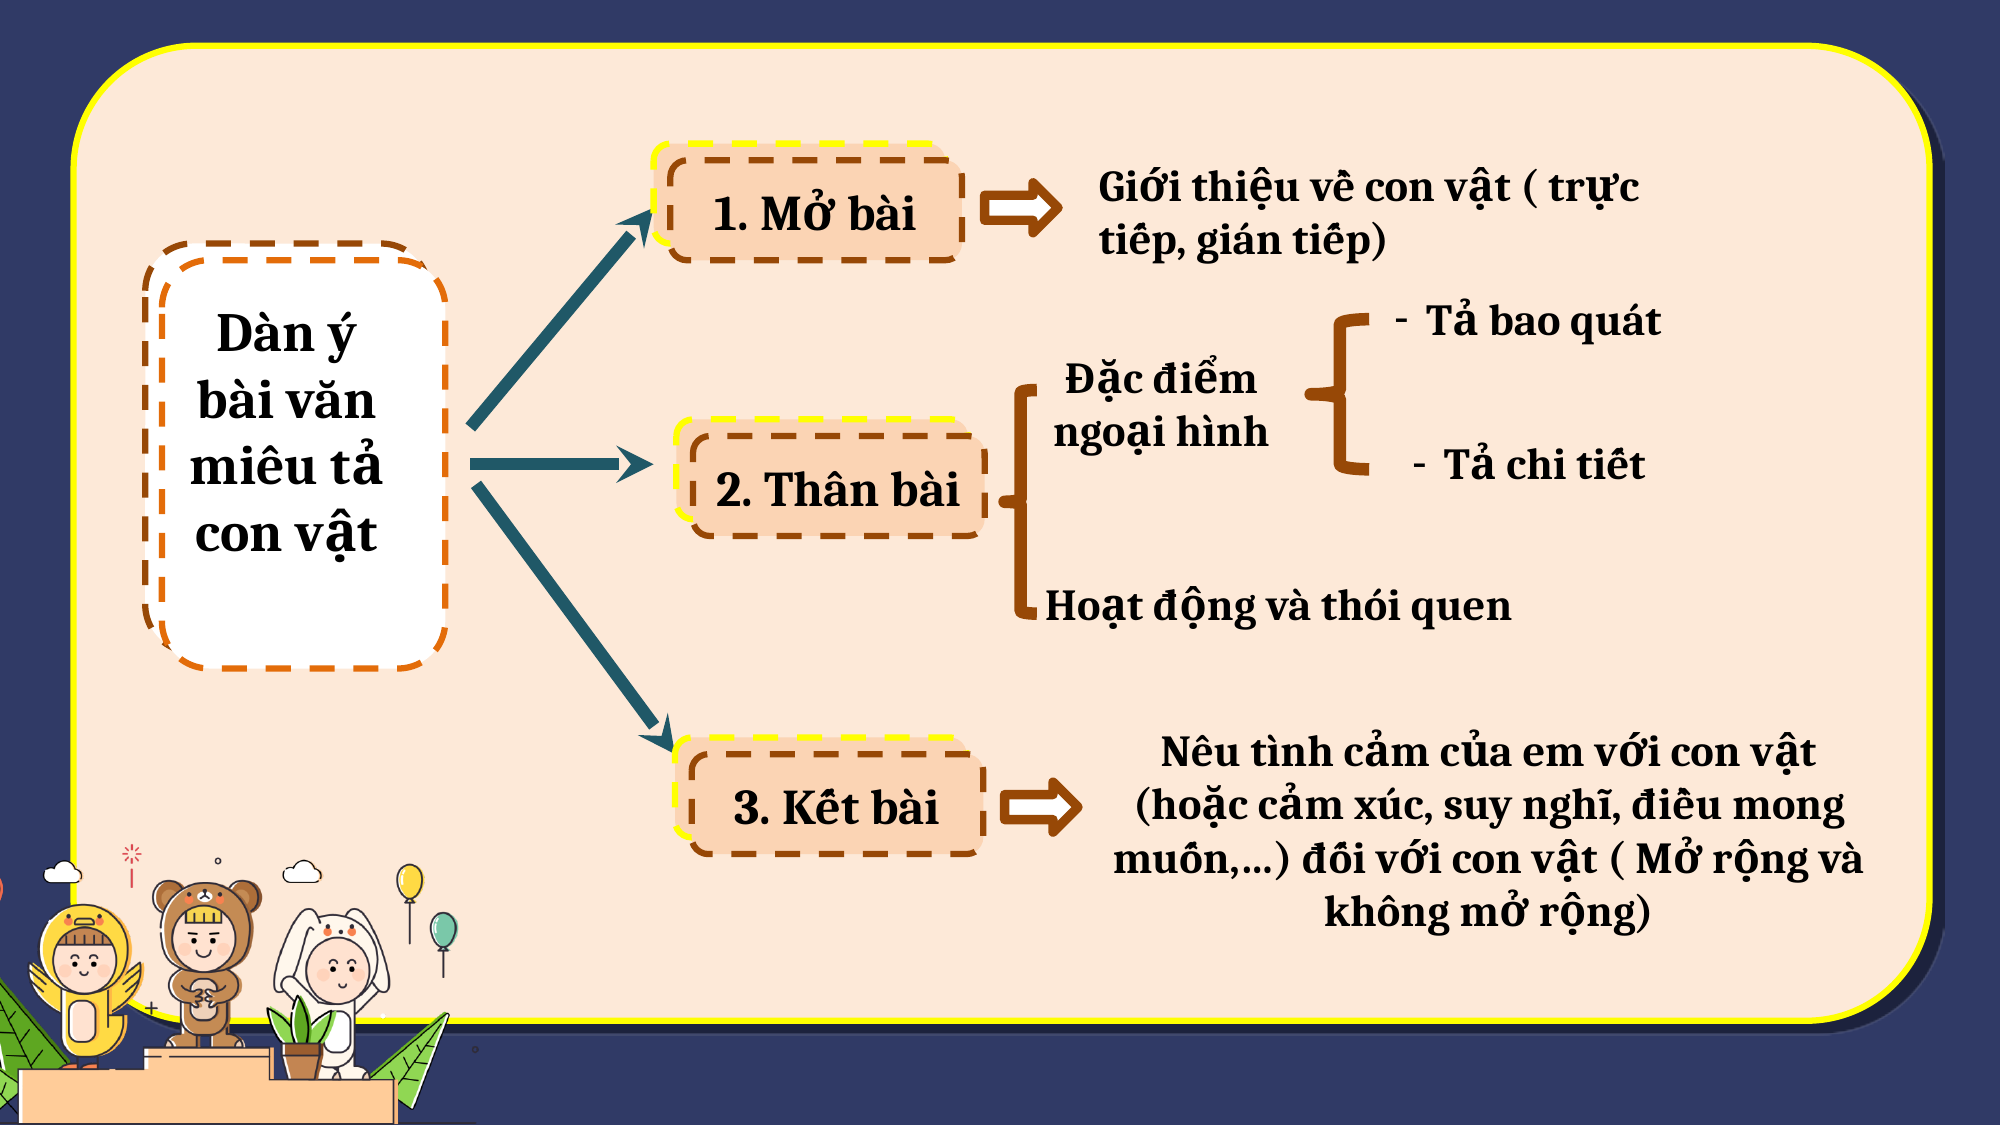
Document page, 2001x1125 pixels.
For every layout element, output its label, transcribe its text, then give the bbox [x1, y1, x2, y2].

picture [0, 820, 509, 1125]
text_box [1004, 389, 1037, 614]
text_box [984, 182, 1059, 233]
text_box [73, 45, 1930, 1021]
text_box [475, 484, 676, 755]
text_box Nêu tình cảm của em với con vật (hoặc cảm xúc, suy nghĩ, điều mong muốn,…) đối với con vật ( Mở rộng và không mở rộng) [1090, 717, 1888, 941]
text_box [145, 243, 446, 669]
text_box Hoạt động và thói quen [1019, 571, 1539, 635]
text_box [674, 737, 984, 855]
text_box Tả bao quát [1310, 285, 1753, 350]
text_box Tả chi tiết [1360, 430, 1705, 494]
text_box Giới thiệu về con vật ( trực tiếp, gián tiếp) [1088, 152, 1722, 269]
text_box [1310, 319, 1370, 470]
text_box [653, 143, 963, 261]
text_box [1004, 782, 1079, 833]
text_box Đặc điểm ngoại hình [1007, 344, 1316, 461]
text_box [676, 419, 985, 537]
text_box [469, 207, 654, 428]
